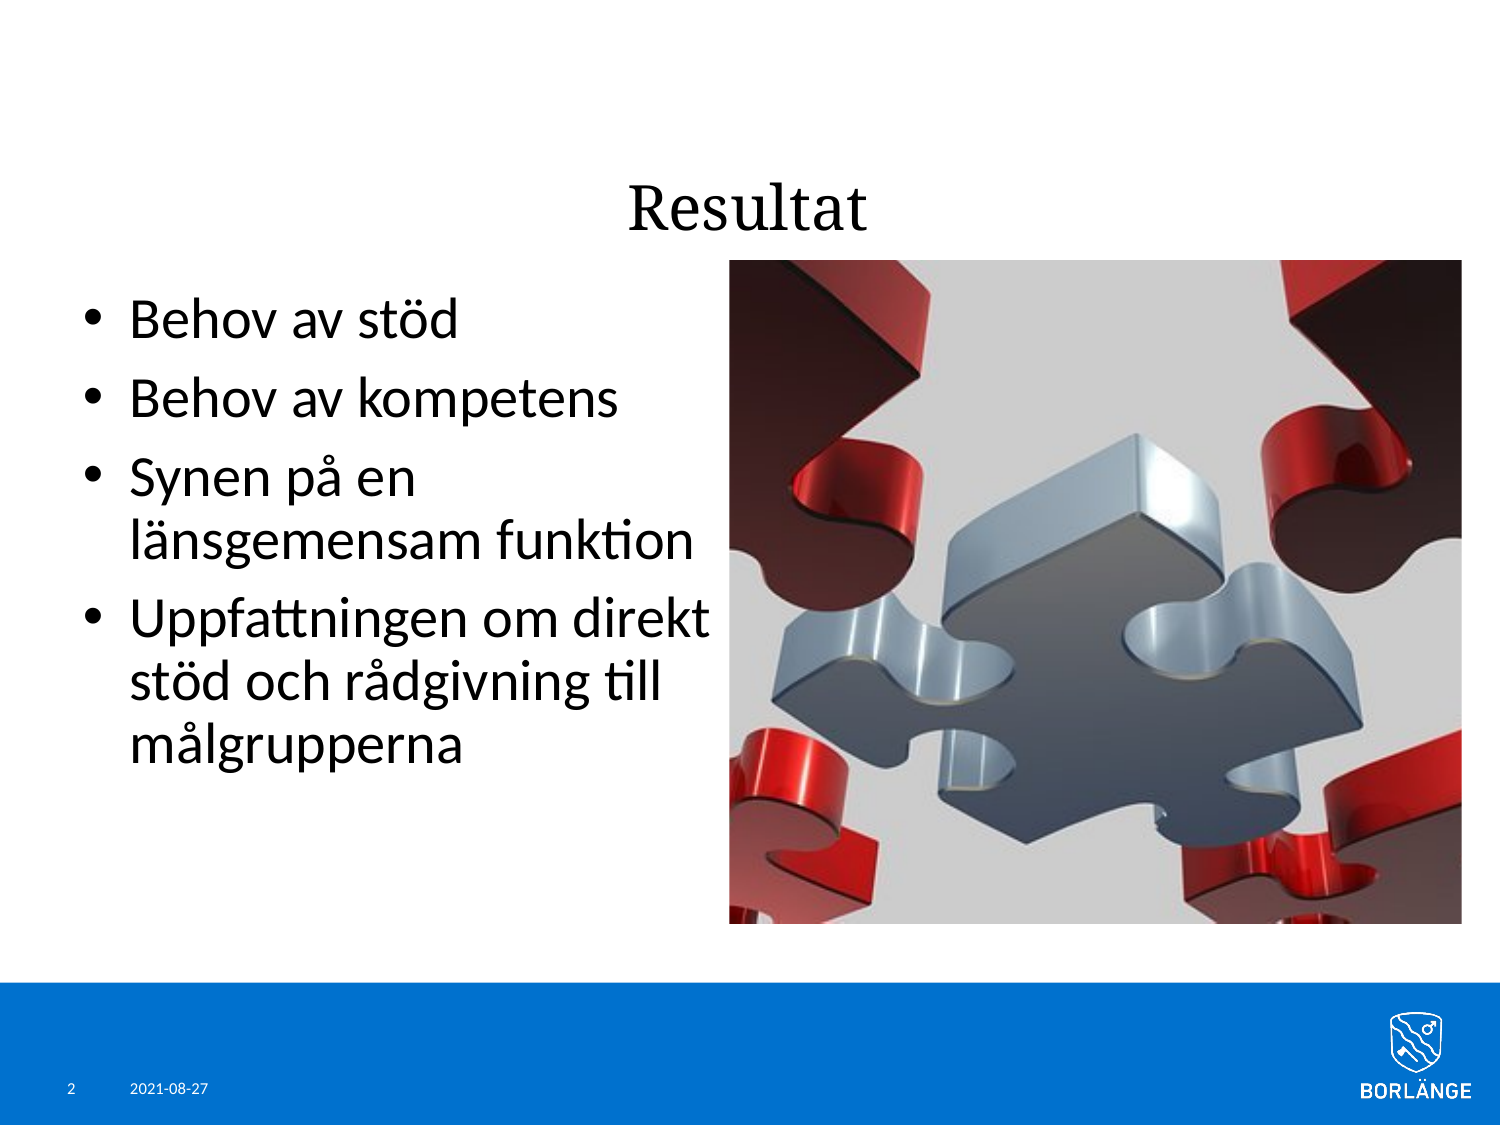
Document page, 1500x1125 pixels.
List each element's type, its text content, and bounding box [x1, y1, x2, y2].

picture [729, 260, 1462, 924]
list Behov av stöd Behov av kompetens Synen på en länsgemensam funktion Uppfattningen om direkt stöd och rådgivning till målgrupperna [67, 281, 730, 944]
title Resultat [67, 103, 1430, 252]
slide_number 2 [67, 1077, 115, 1125]
text_box [785, 281, 1500, 944]
picture [1361, 1012, 1471, 1099]
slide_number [129, 1077, 237, 1125]
